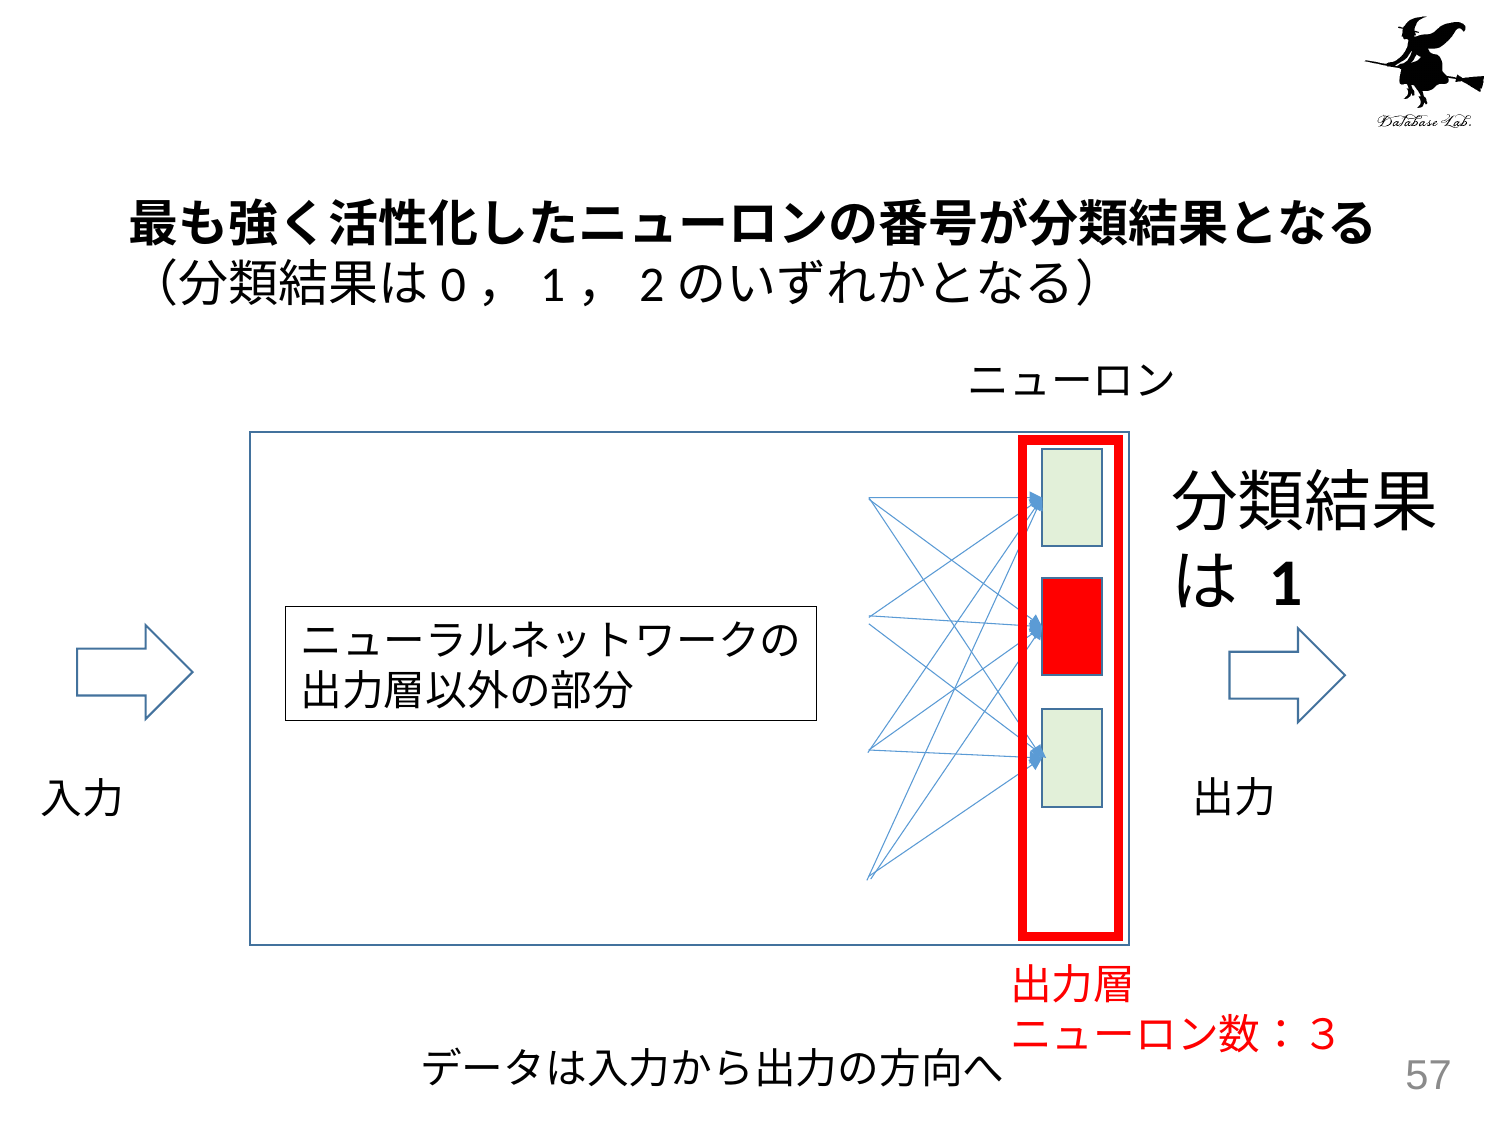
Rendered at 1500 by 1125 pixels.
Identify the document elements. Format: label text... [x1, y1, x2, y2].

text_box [866, 497, 1047, 881]
picture [1362, 14, 1486, 130]
text_box [249, 431, 1130, 946]
text_box ニューロン [952, 346, 1192, 412]
text_box 分類結果は 1 [1156, 450, 1459, 686]
text_box 入力 [25, 764, 139, 830]
text_box データは入力から出力の方向へ [405, 1034, 1020, 1099]
text_box ニューラルネットワークの 出力層以外の部分 [285, 606, 817, 721]
text_box 出力 [1177, 763, 1292, 829]
text_box [76, 622, 195, 722]
slide_number 57 [1129, 1042, 1467, 1103]
text_box [1228, 686, 1336, 725]
text_box 出力層 ニューロン数：３ [995, 950, 1360, 1065]
text_box [1021, 439, 1119, 938]
text_box 最も強く活性化したニューロンの番号が分類結果となる（分類結果は0，1，2のいずれかとなる） [113, 183, 1406, 319]
